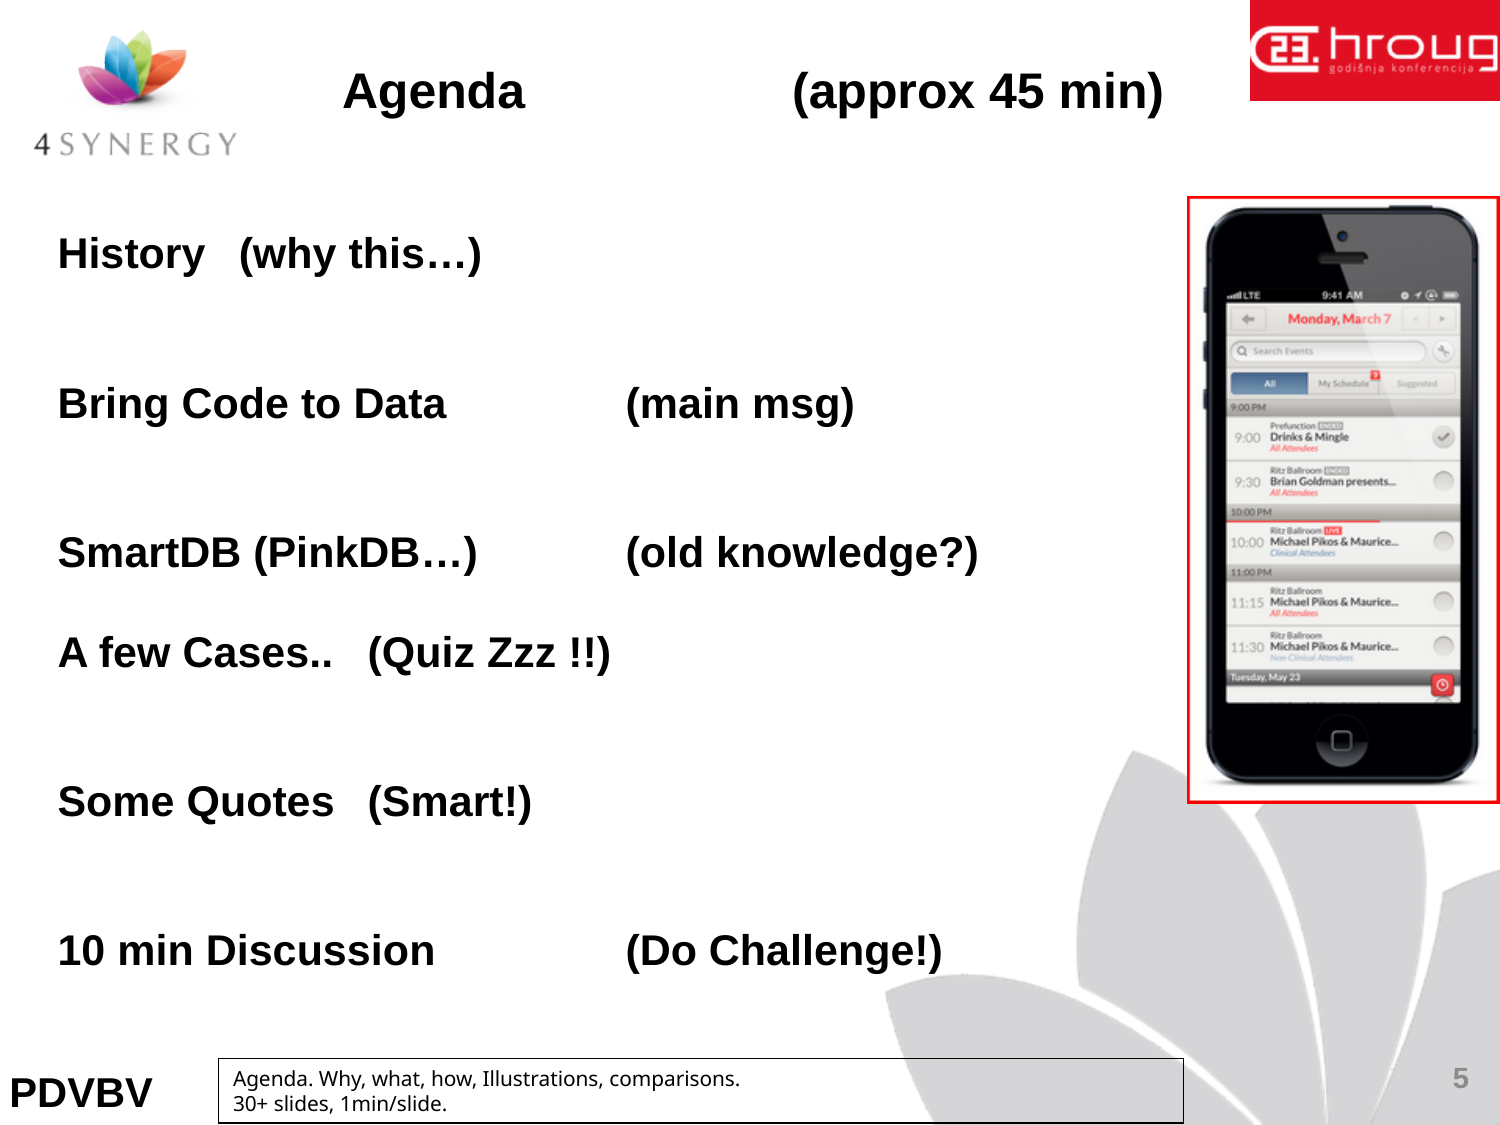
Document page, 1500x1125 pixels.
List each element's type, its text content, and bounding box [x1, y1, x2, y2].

picture [17, 19, 250, 173]
slide_number 5 [1399, 1046, 1484, 1107]
list History (why this…) Bring Code to Data (main msg) SmartDB (PinkDB…) (old knowledge?) A few Cases.. (Quiz Zzz !!) Some Quotes (Smart!) 10 min Discussion (Do Challenge!) [42, 228, 1461, 986]
picture [1250, 0, 1500, 106]
picture [885, 195, 1500, 1125]
text_box Agenda. Why, what, how, Illustrations, comparisons. 30+ slides, 1min/slide. [218, 1058, 1184, 1123]
title Agenda (approx 45 min) [265, 42, 1241, 136]
